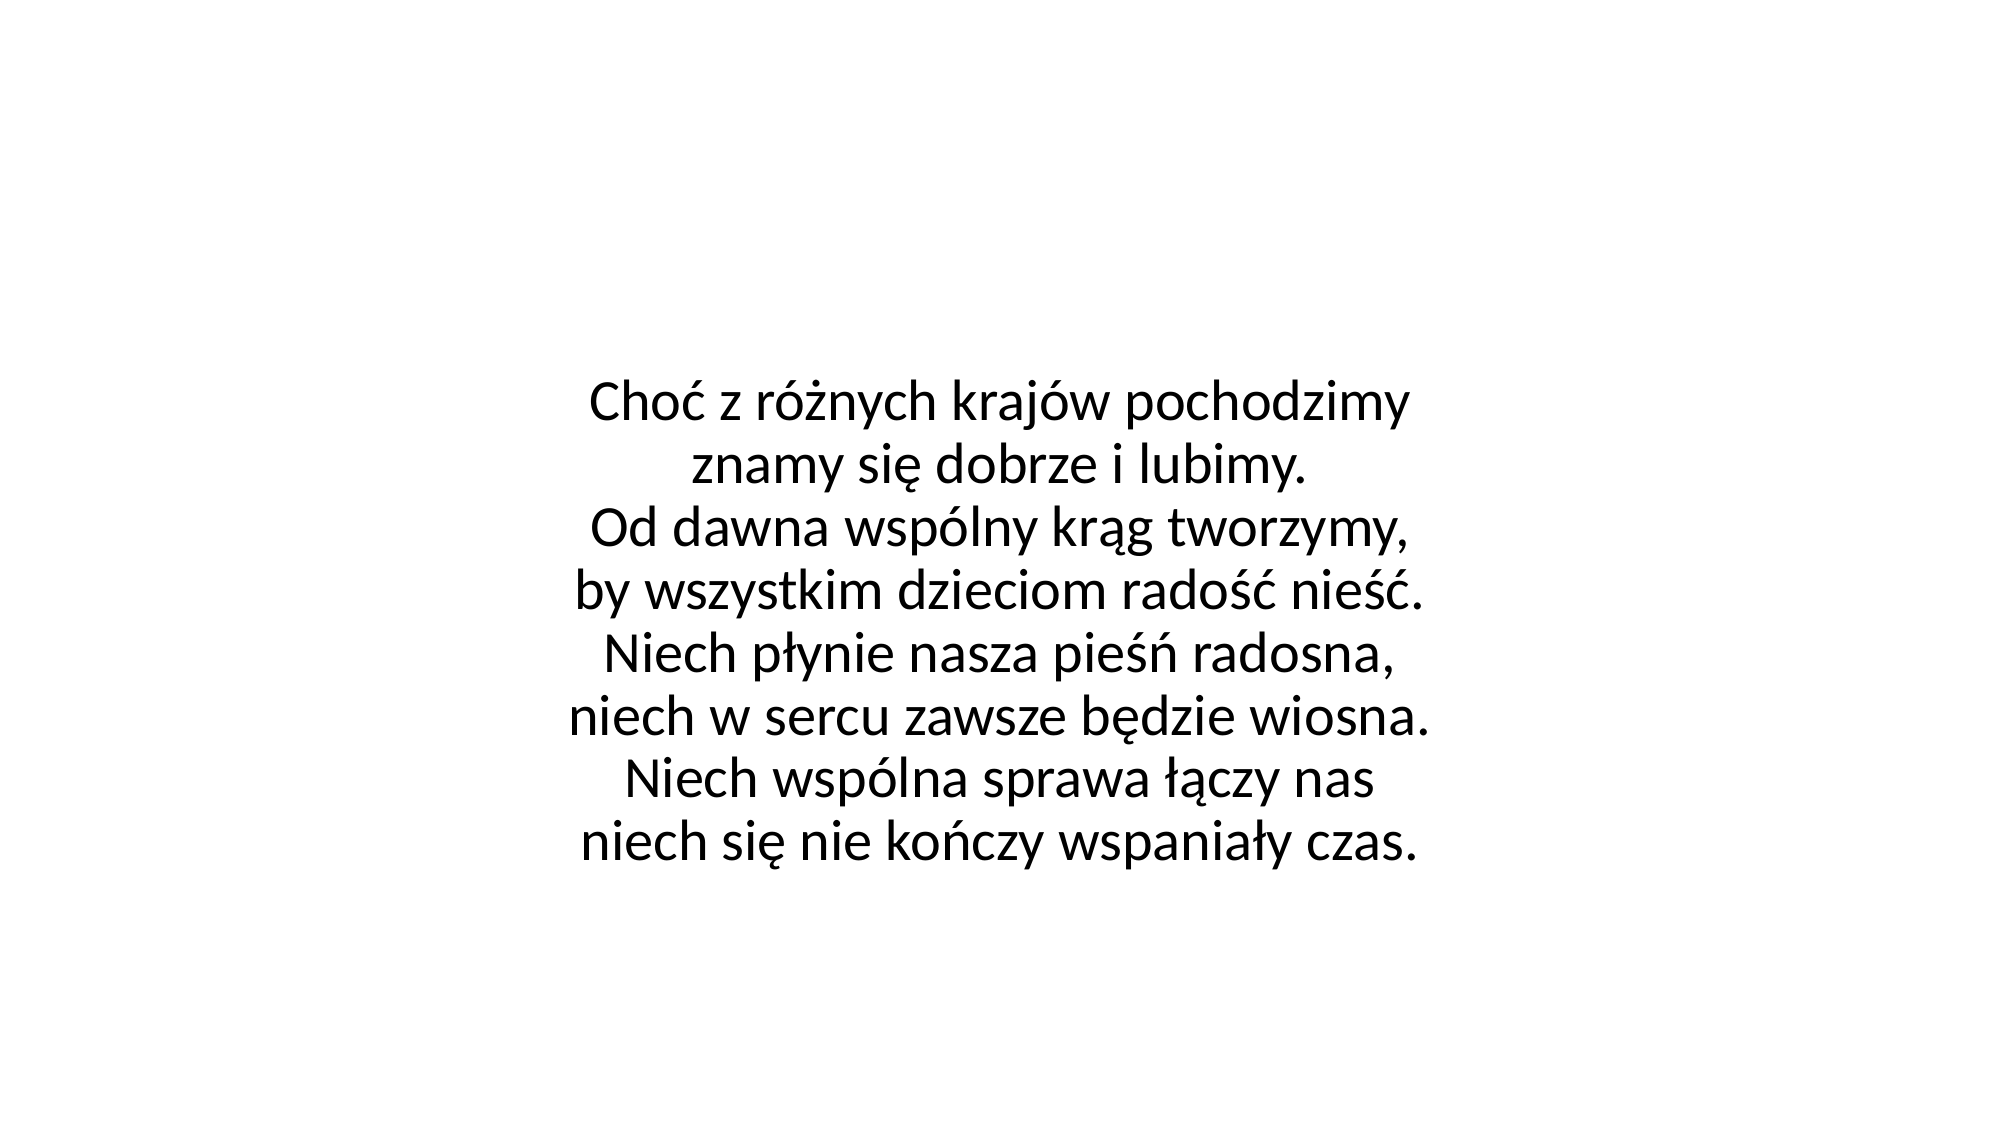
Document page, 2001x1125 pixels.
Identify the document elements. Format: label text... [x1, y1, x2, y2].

list Choć z różnych krajów pochodzimy znamy się dobrze i lubimy. Od dawna wspólny krąg tworzymy, by wszystkim dzieciom radość nieść. Niech płynie nasza pieśń radosna, niech w sercu zawsze będzie wiosna. Niech wspólna sprawa łączy nas niech się nie kończy wspaniały czas. [137, 299, 1863, 1014]
